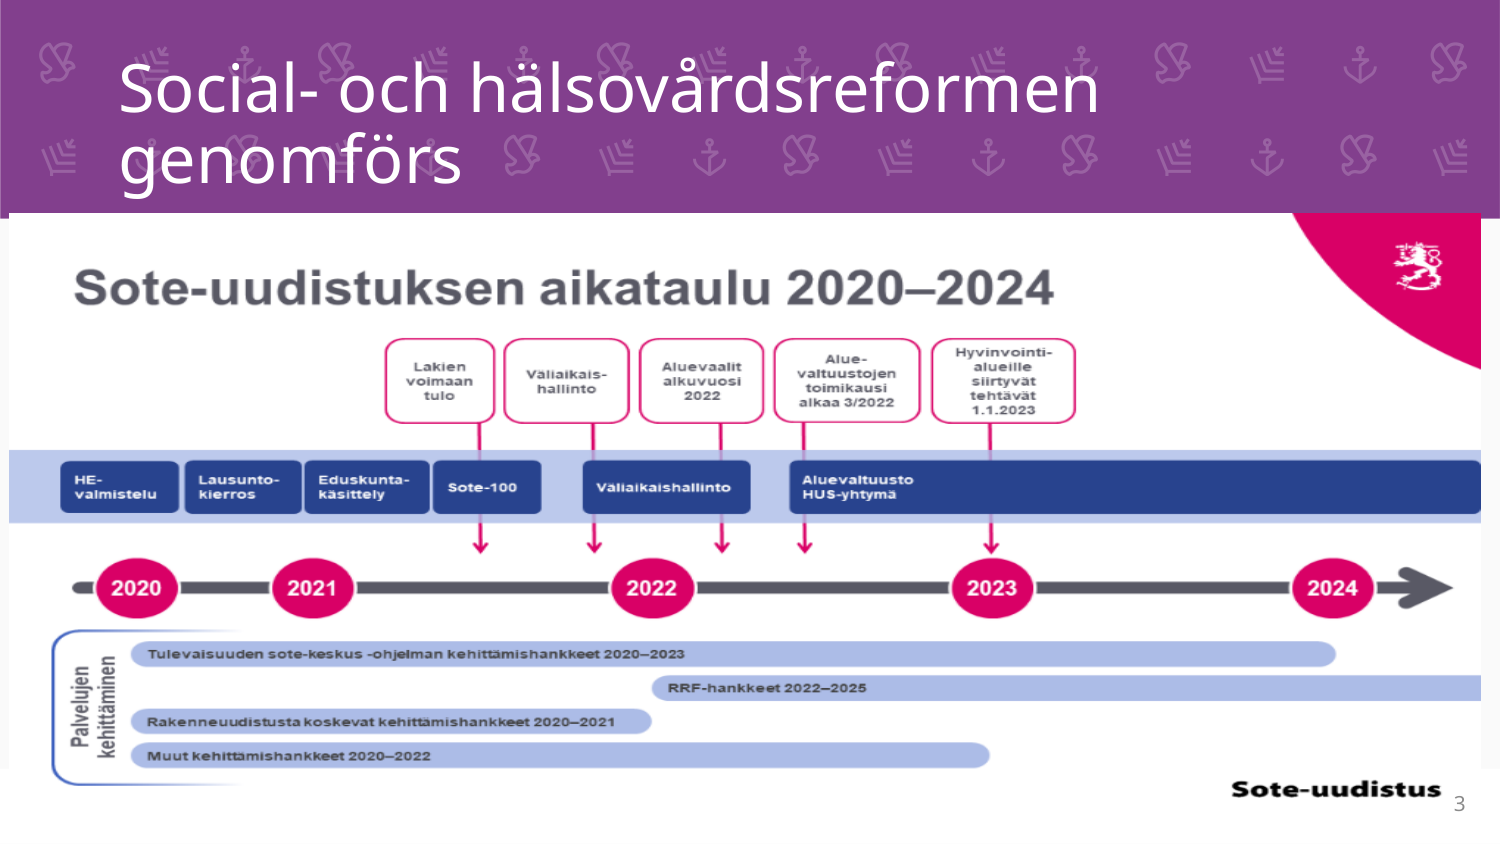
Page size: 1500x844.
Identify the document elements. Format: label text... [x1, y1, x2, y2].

title Social- och hälsovårdsreformen genomförs [103, 44, 1397, 208]
picture [0, 0, 1500, 219]
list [9, 213, 1481, 825]
